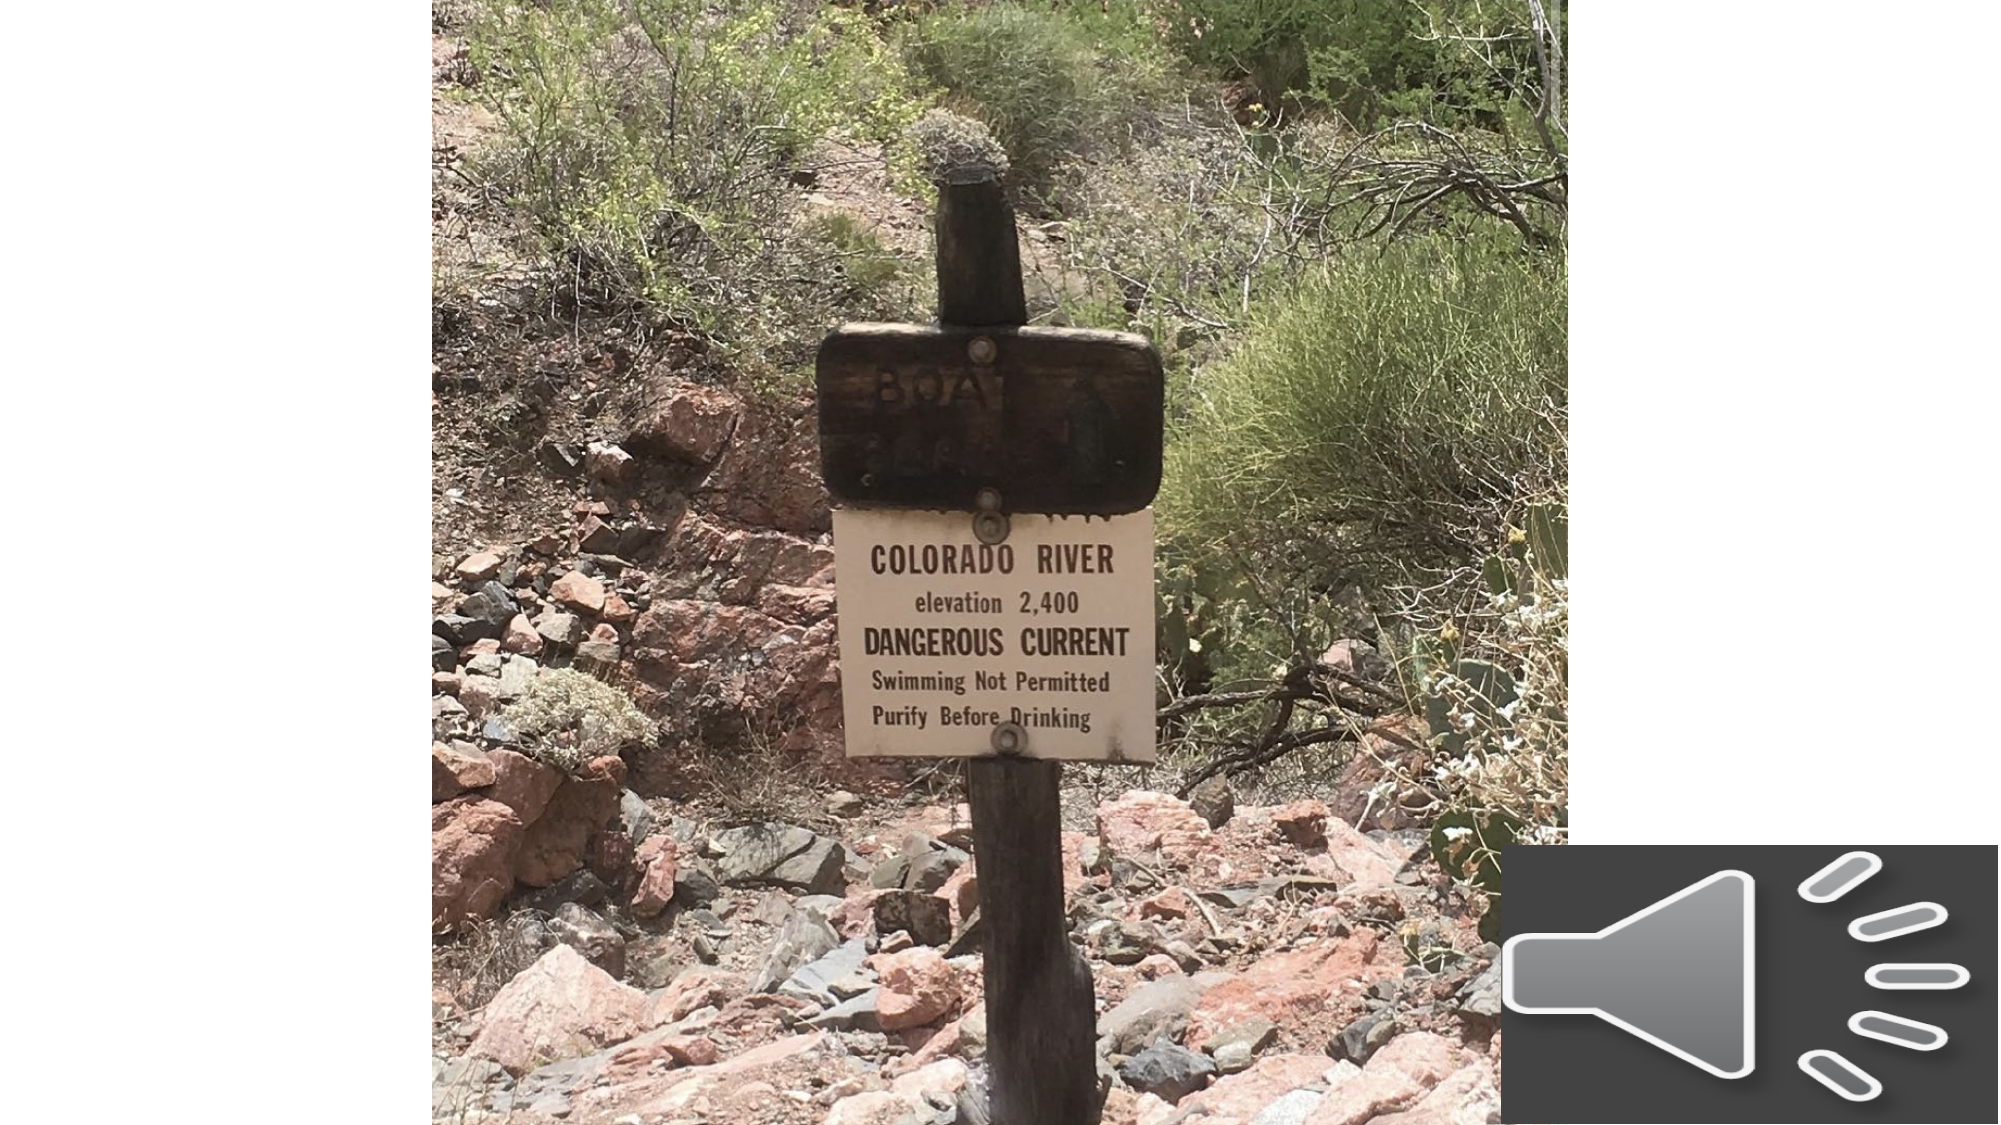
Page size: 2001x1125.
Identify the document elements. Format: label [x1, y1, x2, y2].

picture [432, 0, 2000, 1125]
